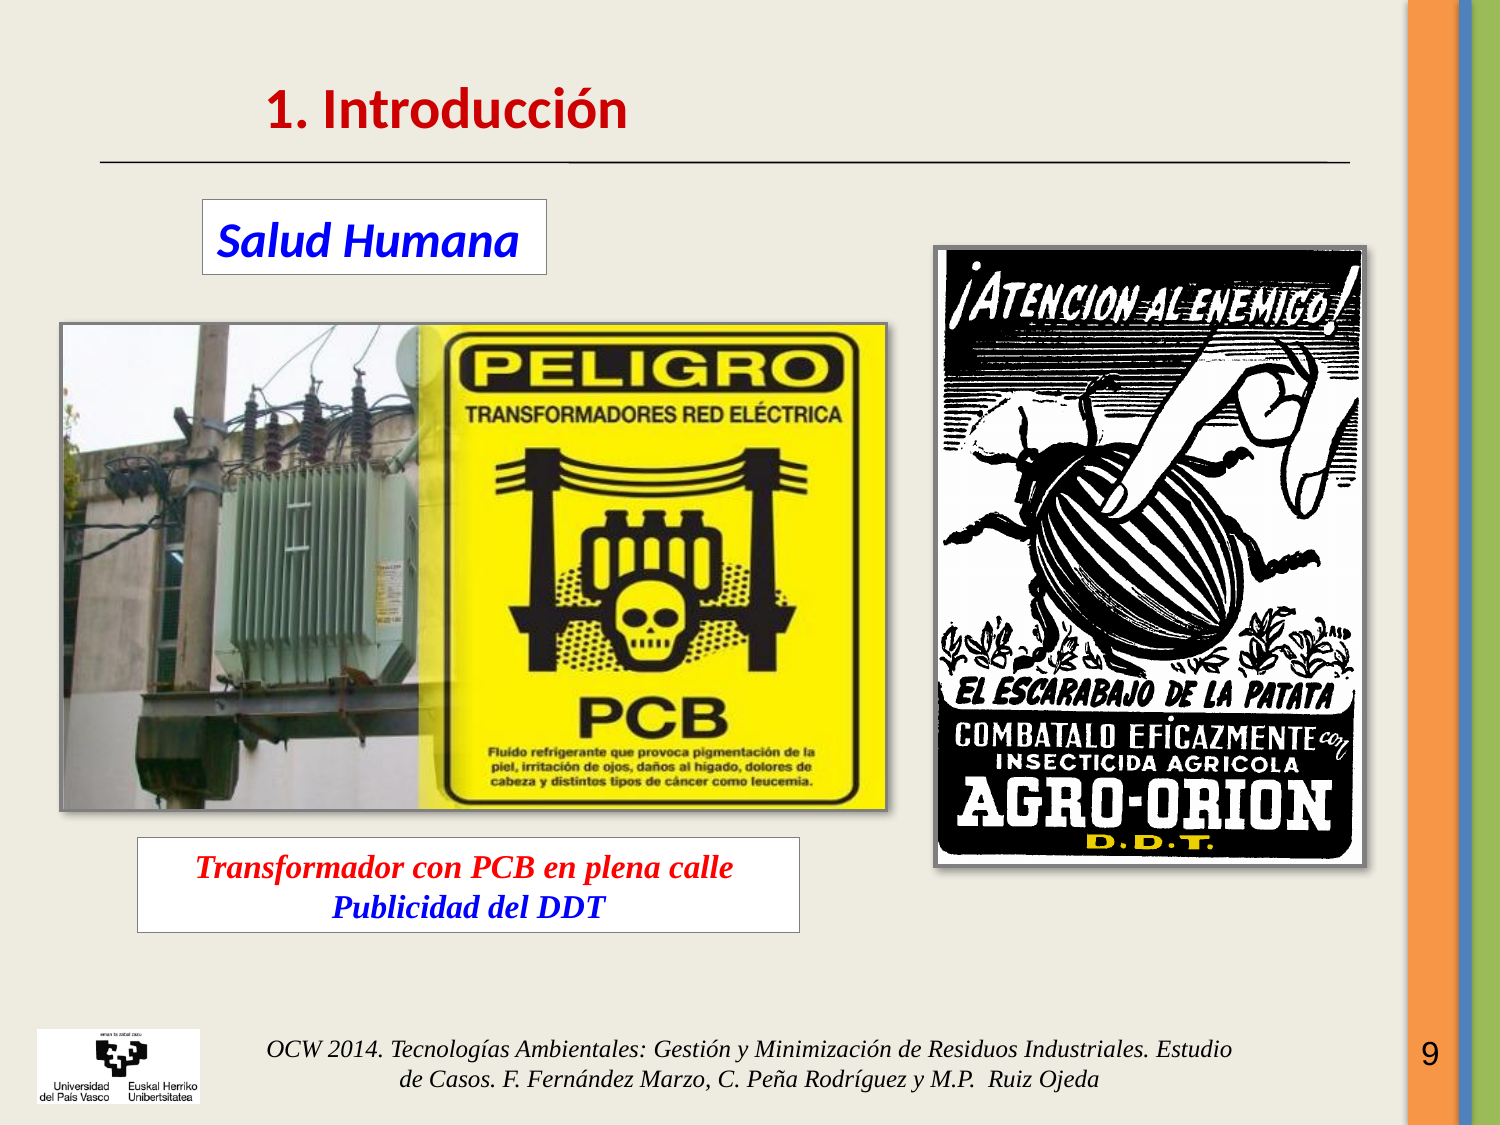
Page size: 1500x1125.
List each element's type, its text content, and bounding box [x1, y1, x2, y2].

text_box OCW 2014. Tecnologías Ambientales: Gestión y Minimización de Residuos Industriales. Estudio de Casos. F. Fernández Marzo, C. Peña Rodríguez y M.P. Ruiz Ojeda [249, 1025, 1250, 1101]
text_box 9 [1406, 1025, 1500, 1104]
picture [937, 249, 1363, 865]
text_box 1. Introducción [249, 62, 1200, 148]
text_box Salud Humana [202, 199, 547, 275]
text_box Transformador con PCB en plena calle Publicidad del DDT [137, 837, 800, 933]
picture [62, 324, 886, 810]
picture [37, 1029, 201, 1104]
